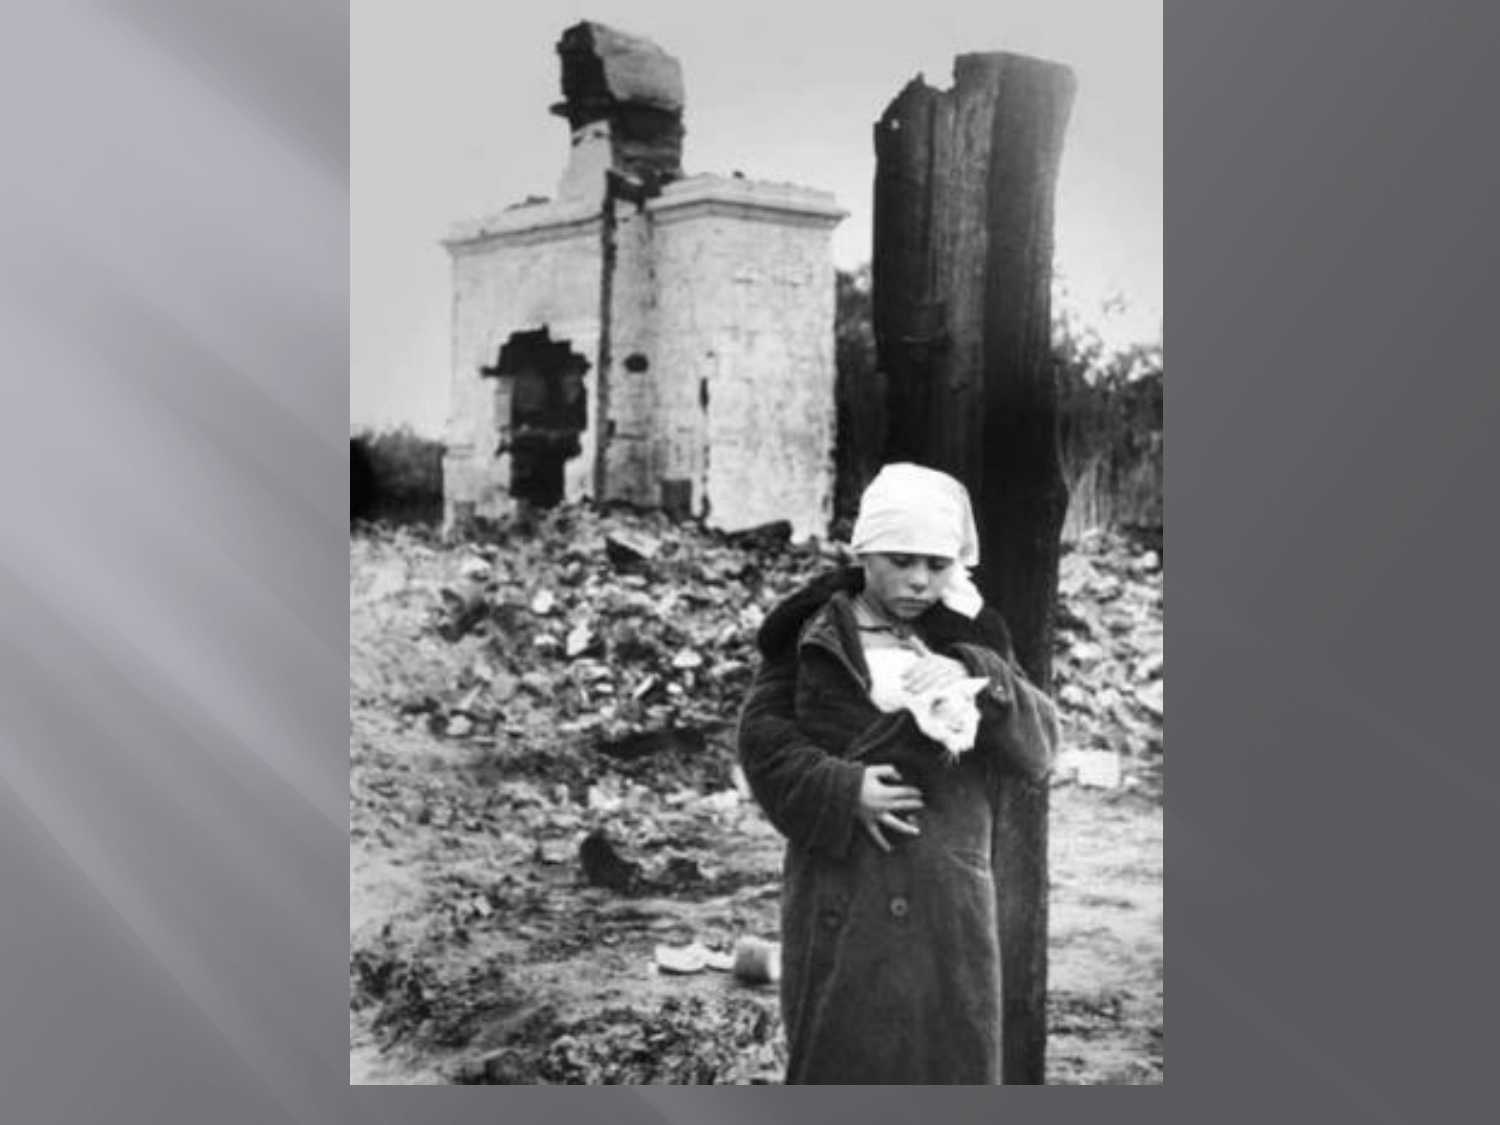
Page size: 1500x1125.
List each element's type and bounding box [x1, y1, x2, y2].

list [349, 0, 1163, 1086]
